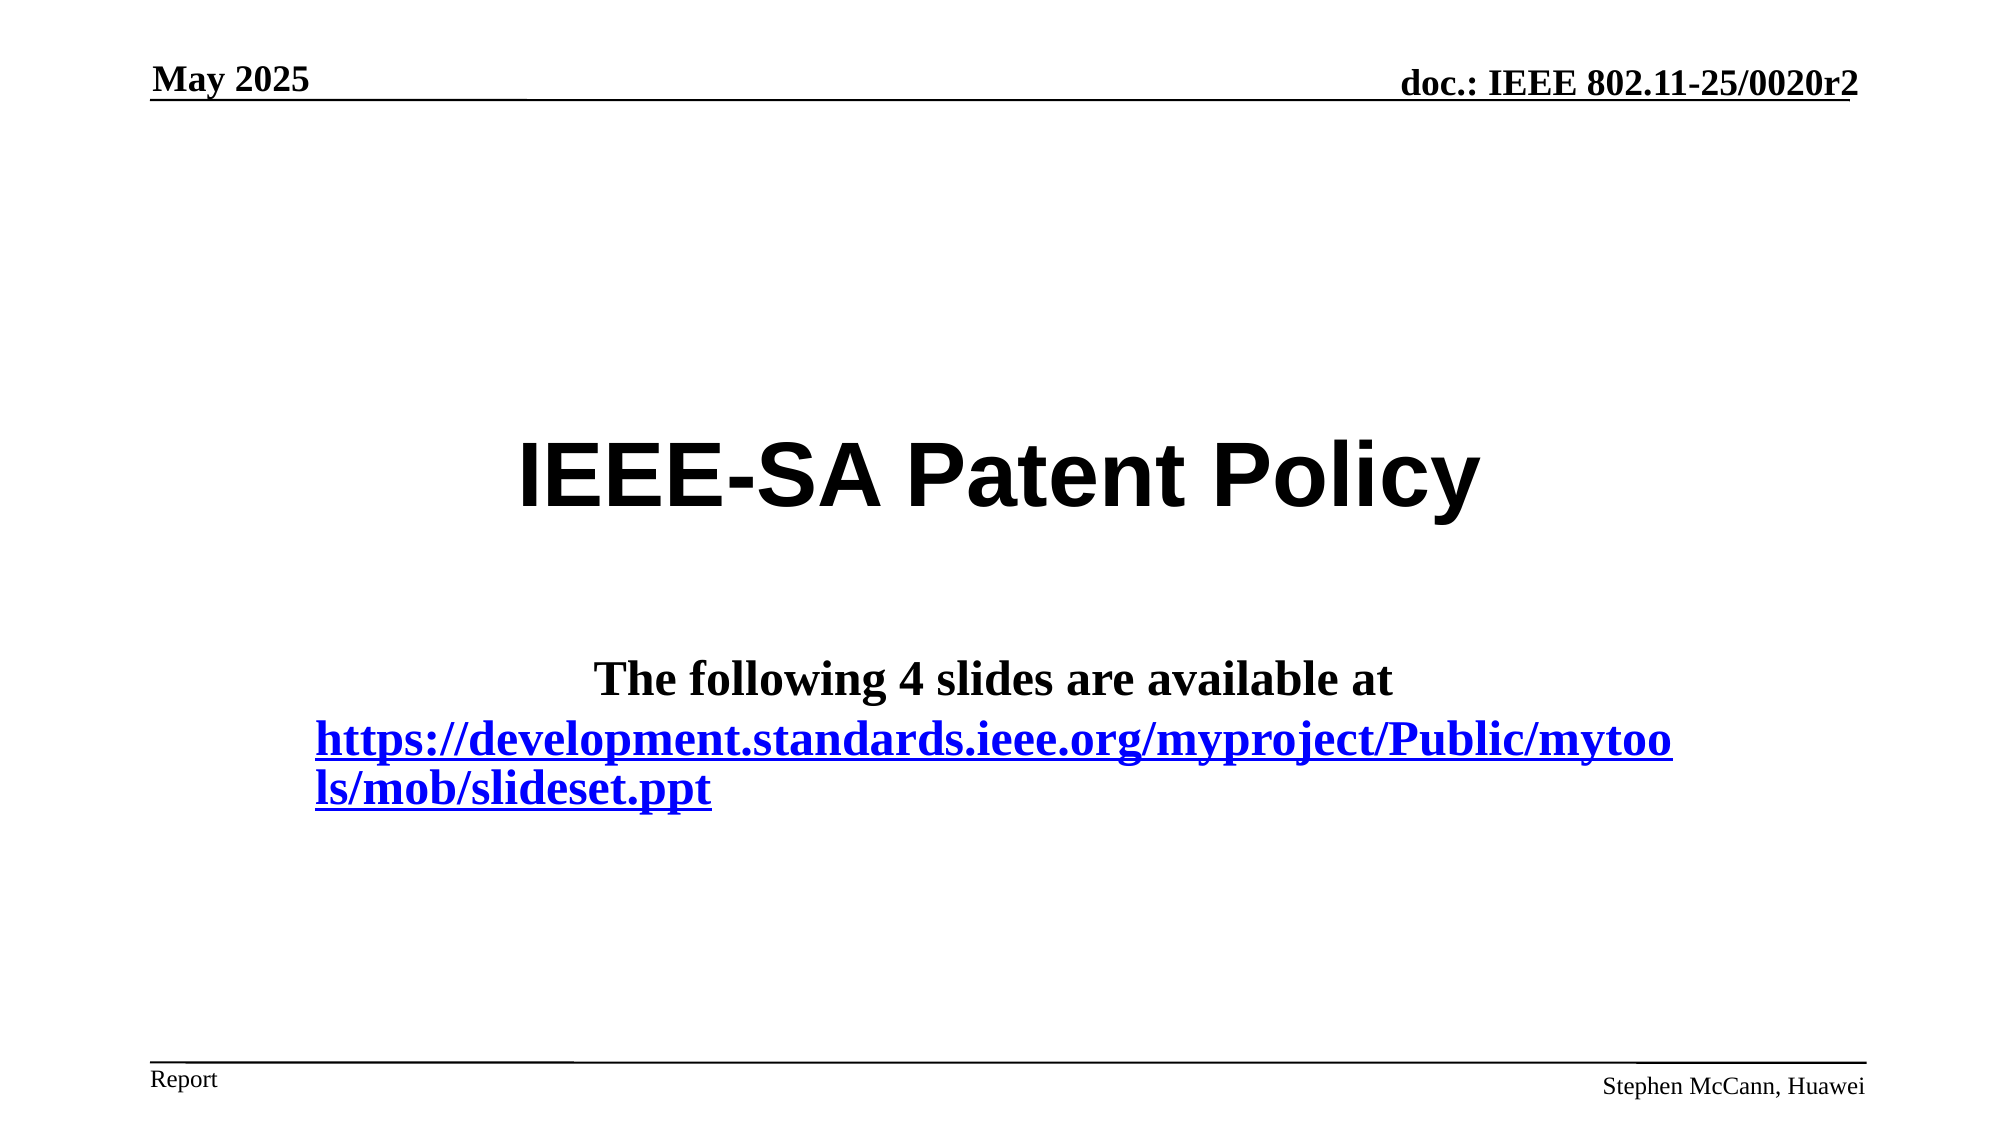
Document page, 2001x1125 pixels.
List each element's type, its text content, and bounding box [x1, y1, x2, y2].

text_box Stephen McCann, Huawei [1295, 1062, 1881, 1103]
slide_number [152, 54, 563, 100]
subtitle The following 4 slides are available at https://development.standards.ieee.org/myproject/Public/mytools/mob/slideset.ppt [299, 637, 1701, 926]
title IEEE-SA Patent Policy [149, 349, 1851, 591]
